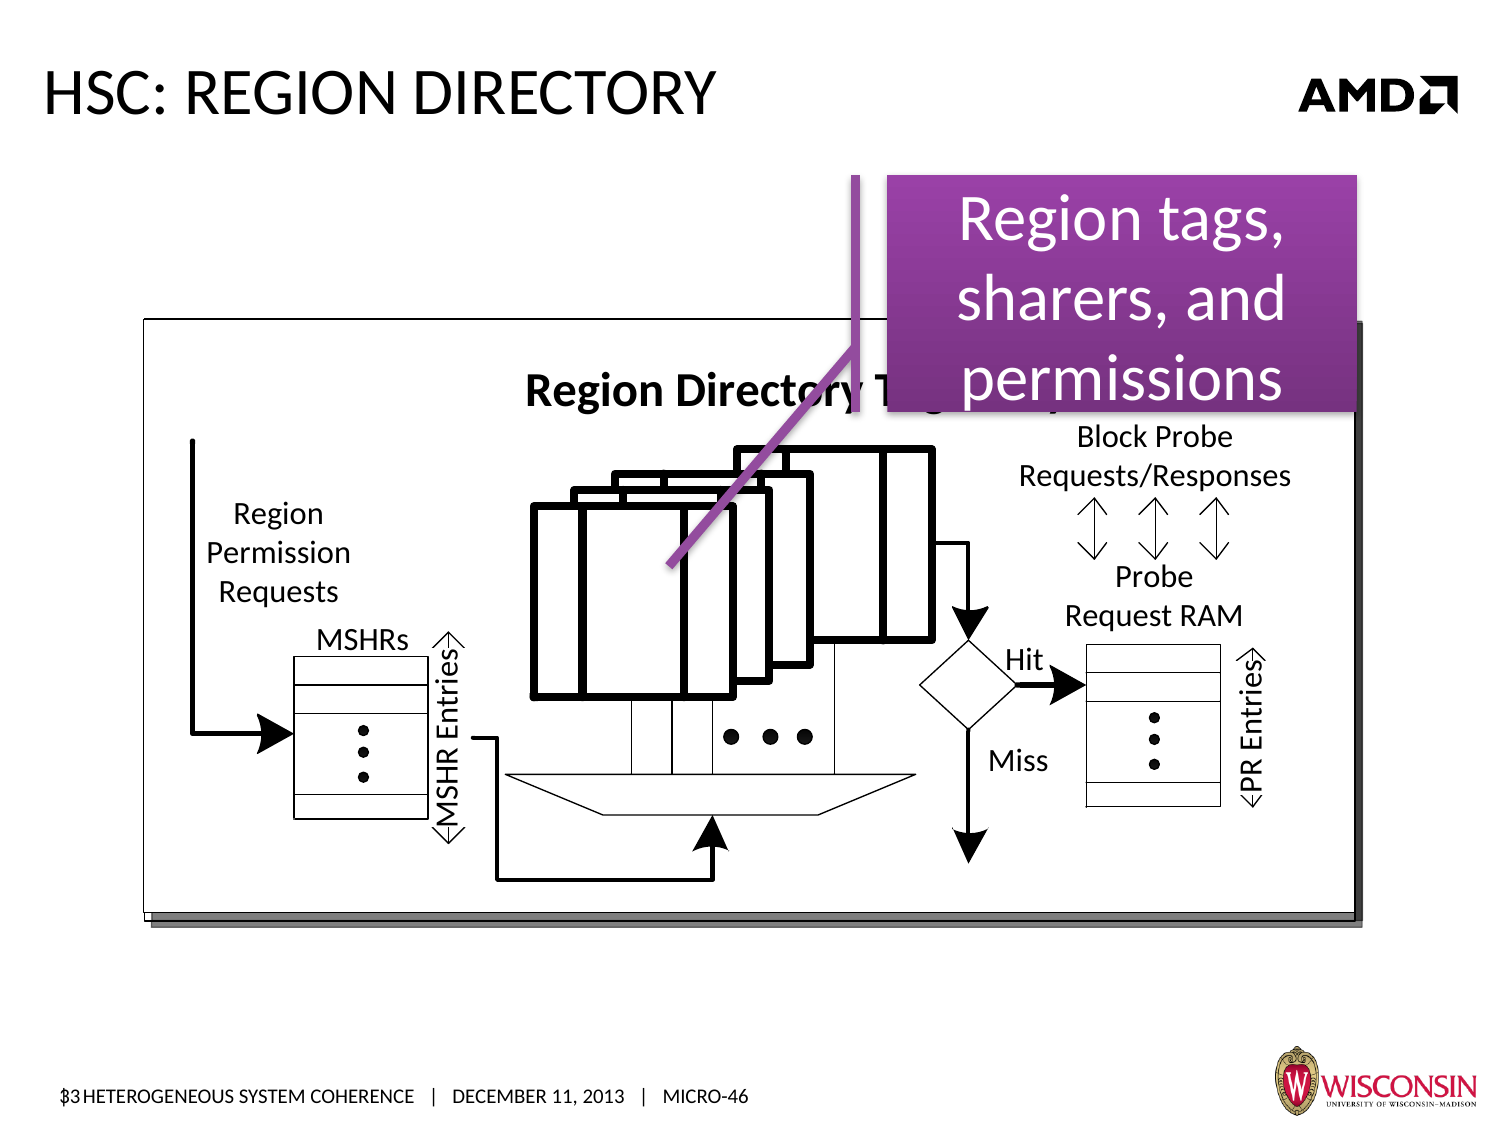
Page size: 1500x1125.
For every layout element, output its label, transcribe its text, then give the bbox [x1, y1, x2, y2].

picture [1275, 1046, 1477, 1116]
text_box Region tags, sharers, and permissions [887, 175, 1357, 260]
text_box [135, 262, 1376, 936]
title HSC: Region directory [43, 50, 1304, 129]
